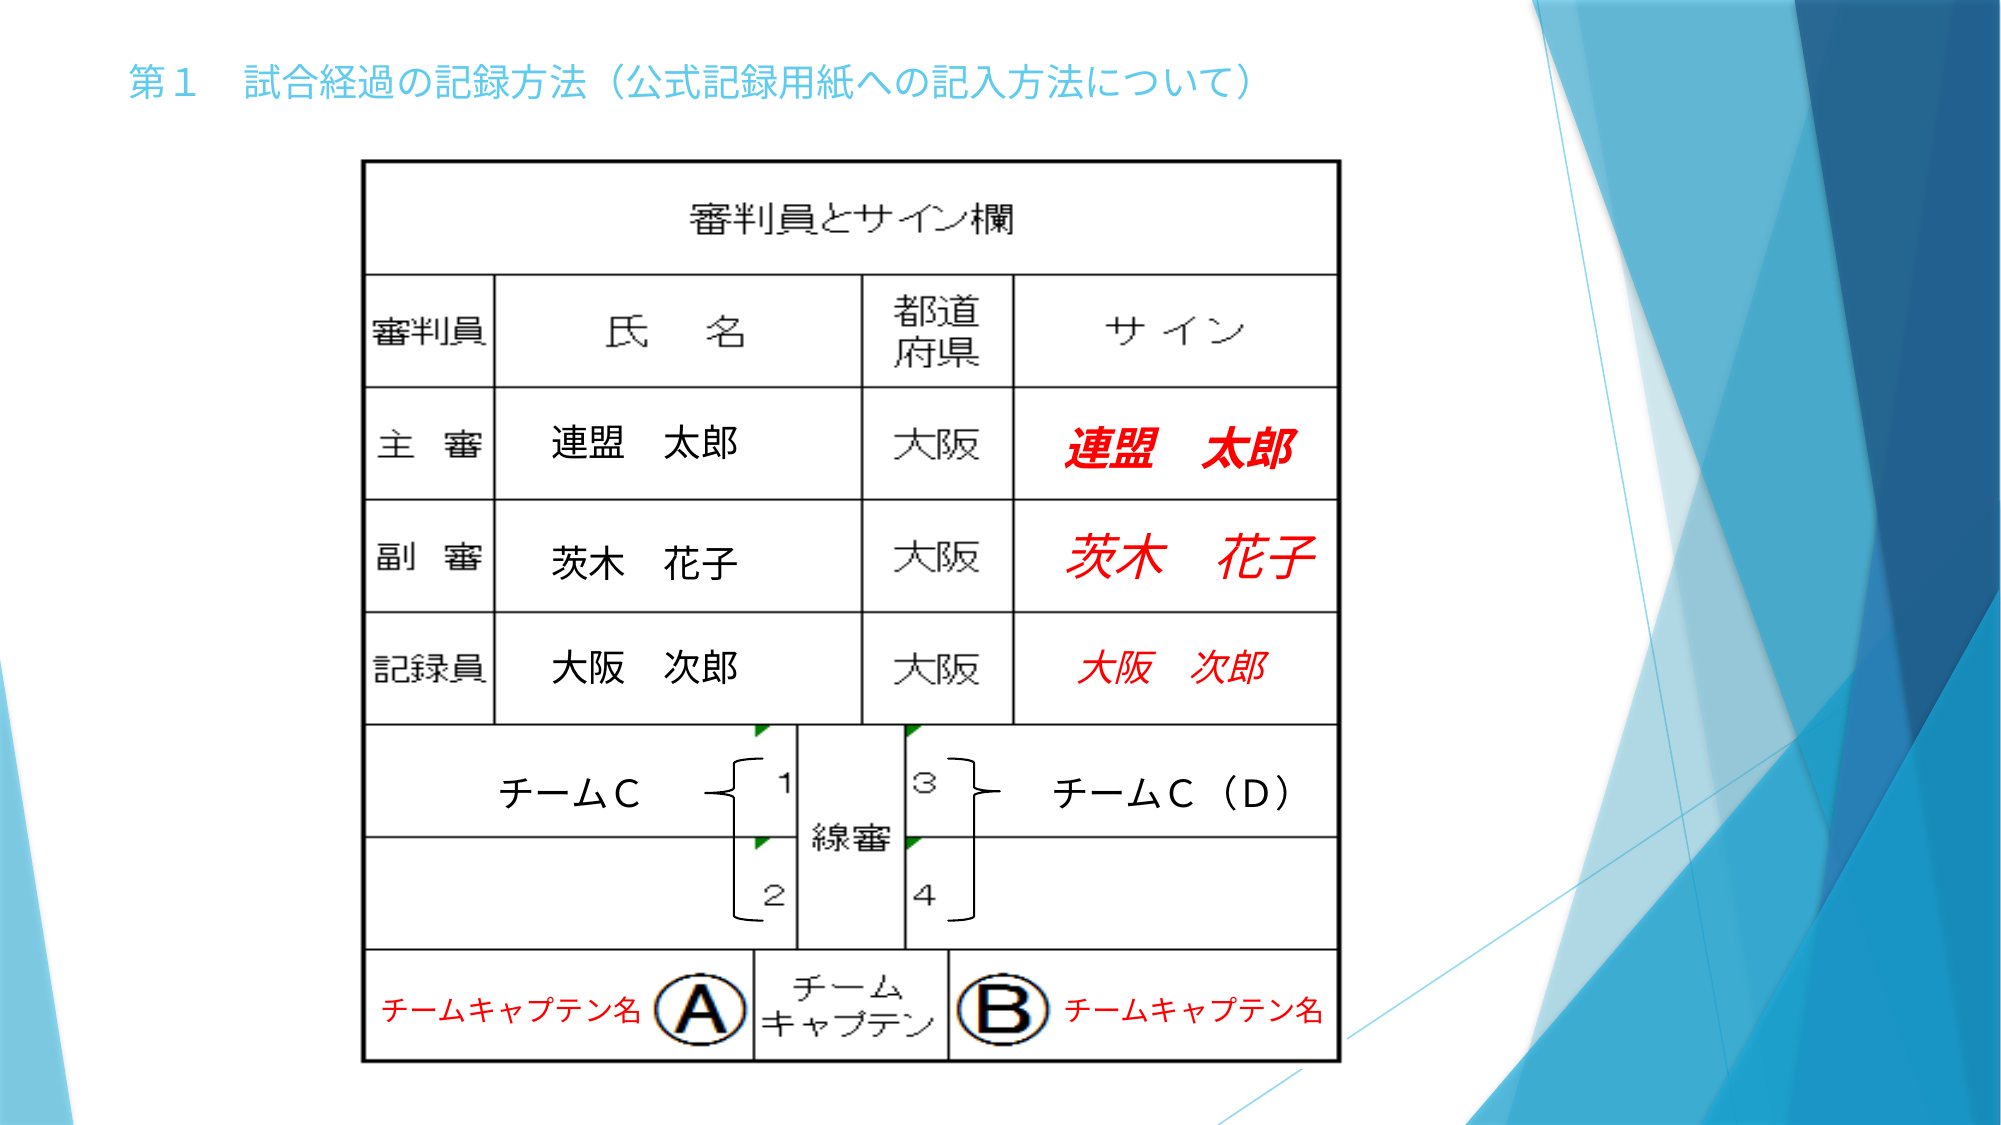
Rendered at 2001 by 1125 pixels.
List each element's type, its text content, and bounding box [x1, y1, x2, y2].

picture [356, 157, 1348, 1070]
text_box 大阪 次郎 [1352, 636, 1360, 697]
text_box 第１ 試合経過の記録方法（公式記録用紙への記入方法について） [113, 50, 1525, 159]
